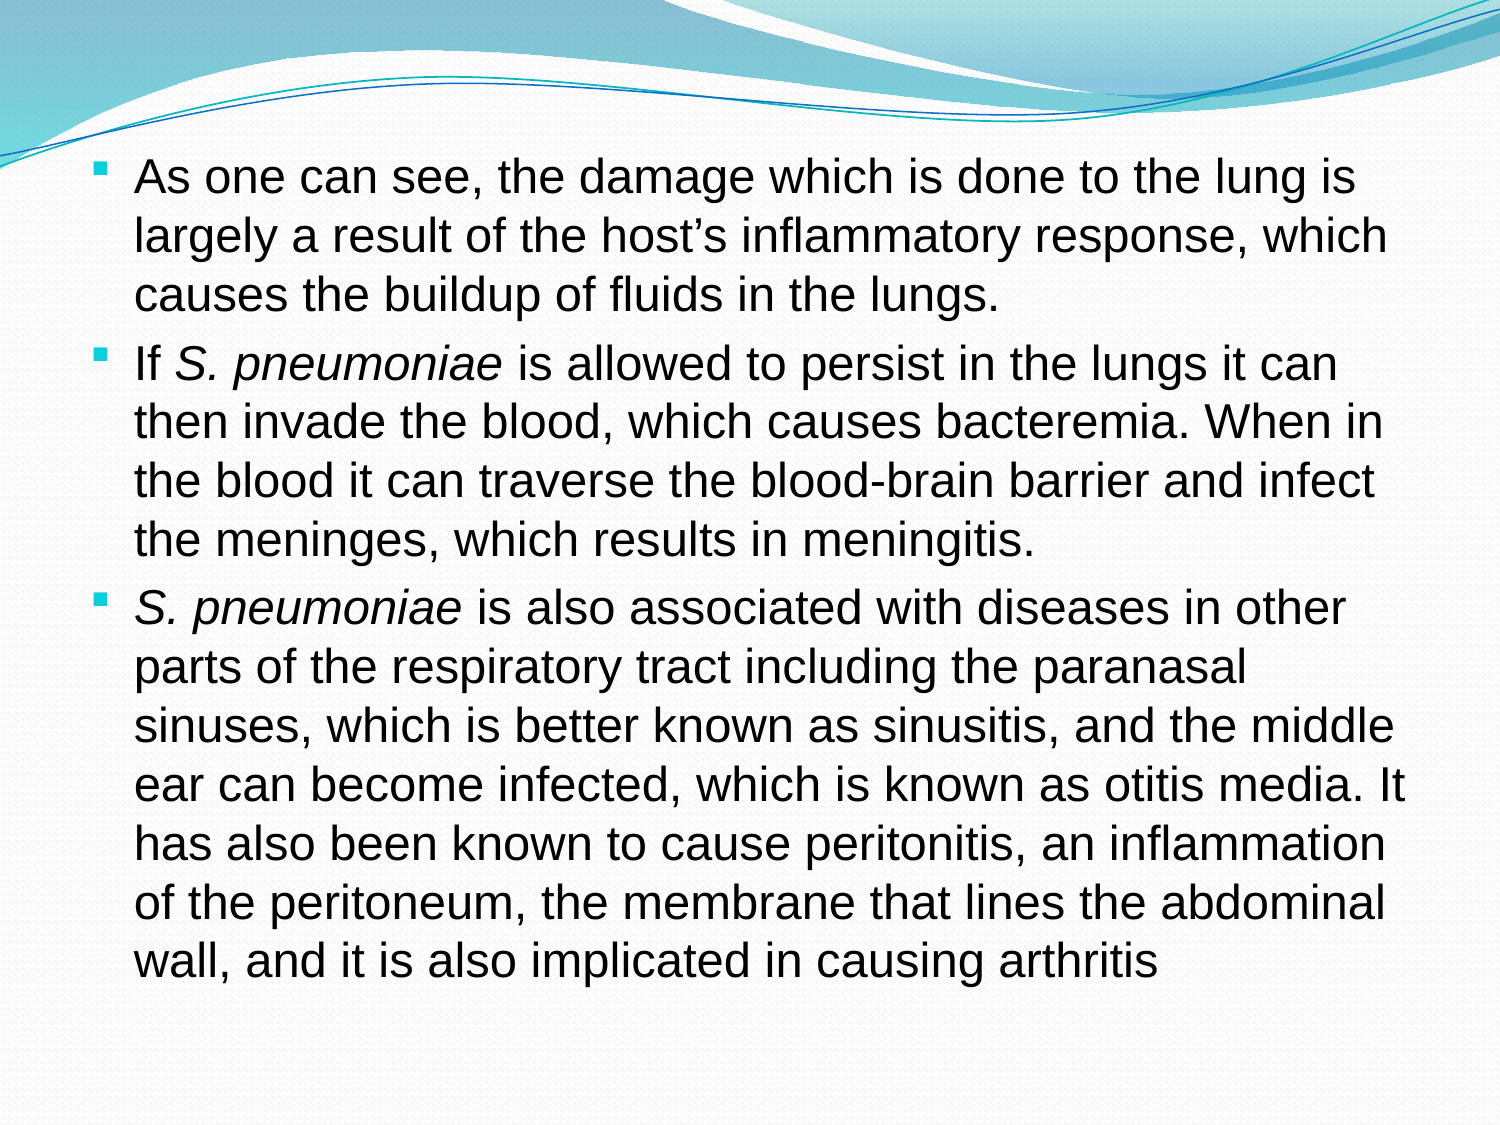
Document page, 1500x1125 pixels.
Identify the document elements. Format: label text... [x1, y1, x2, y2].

list As one can see, the damage which is done to the lung is largely a result of the host’s inflammatory response, which causes the buildup of fluids in the lungs. If S. pneumoniae is allowed to persist in the lungs it can then invade the blood, which causes bacteremia. When in the blood it can traverse the blood-brain barrier and infect the meninges, which results in meningitis. S. pneumoniae is also associated with diseases in other parts of the respiratory tract including the paranasal sinuses, which is better known as sinusitis, and the middle ear can become infected, which is known as otitis media. It has also been known to cause peritonitis, an inflammation of the peritoneum, the membrane that lines the abdominal wall, and it is also implicated in causing arthritis [75, 137, 1425, 1043]
